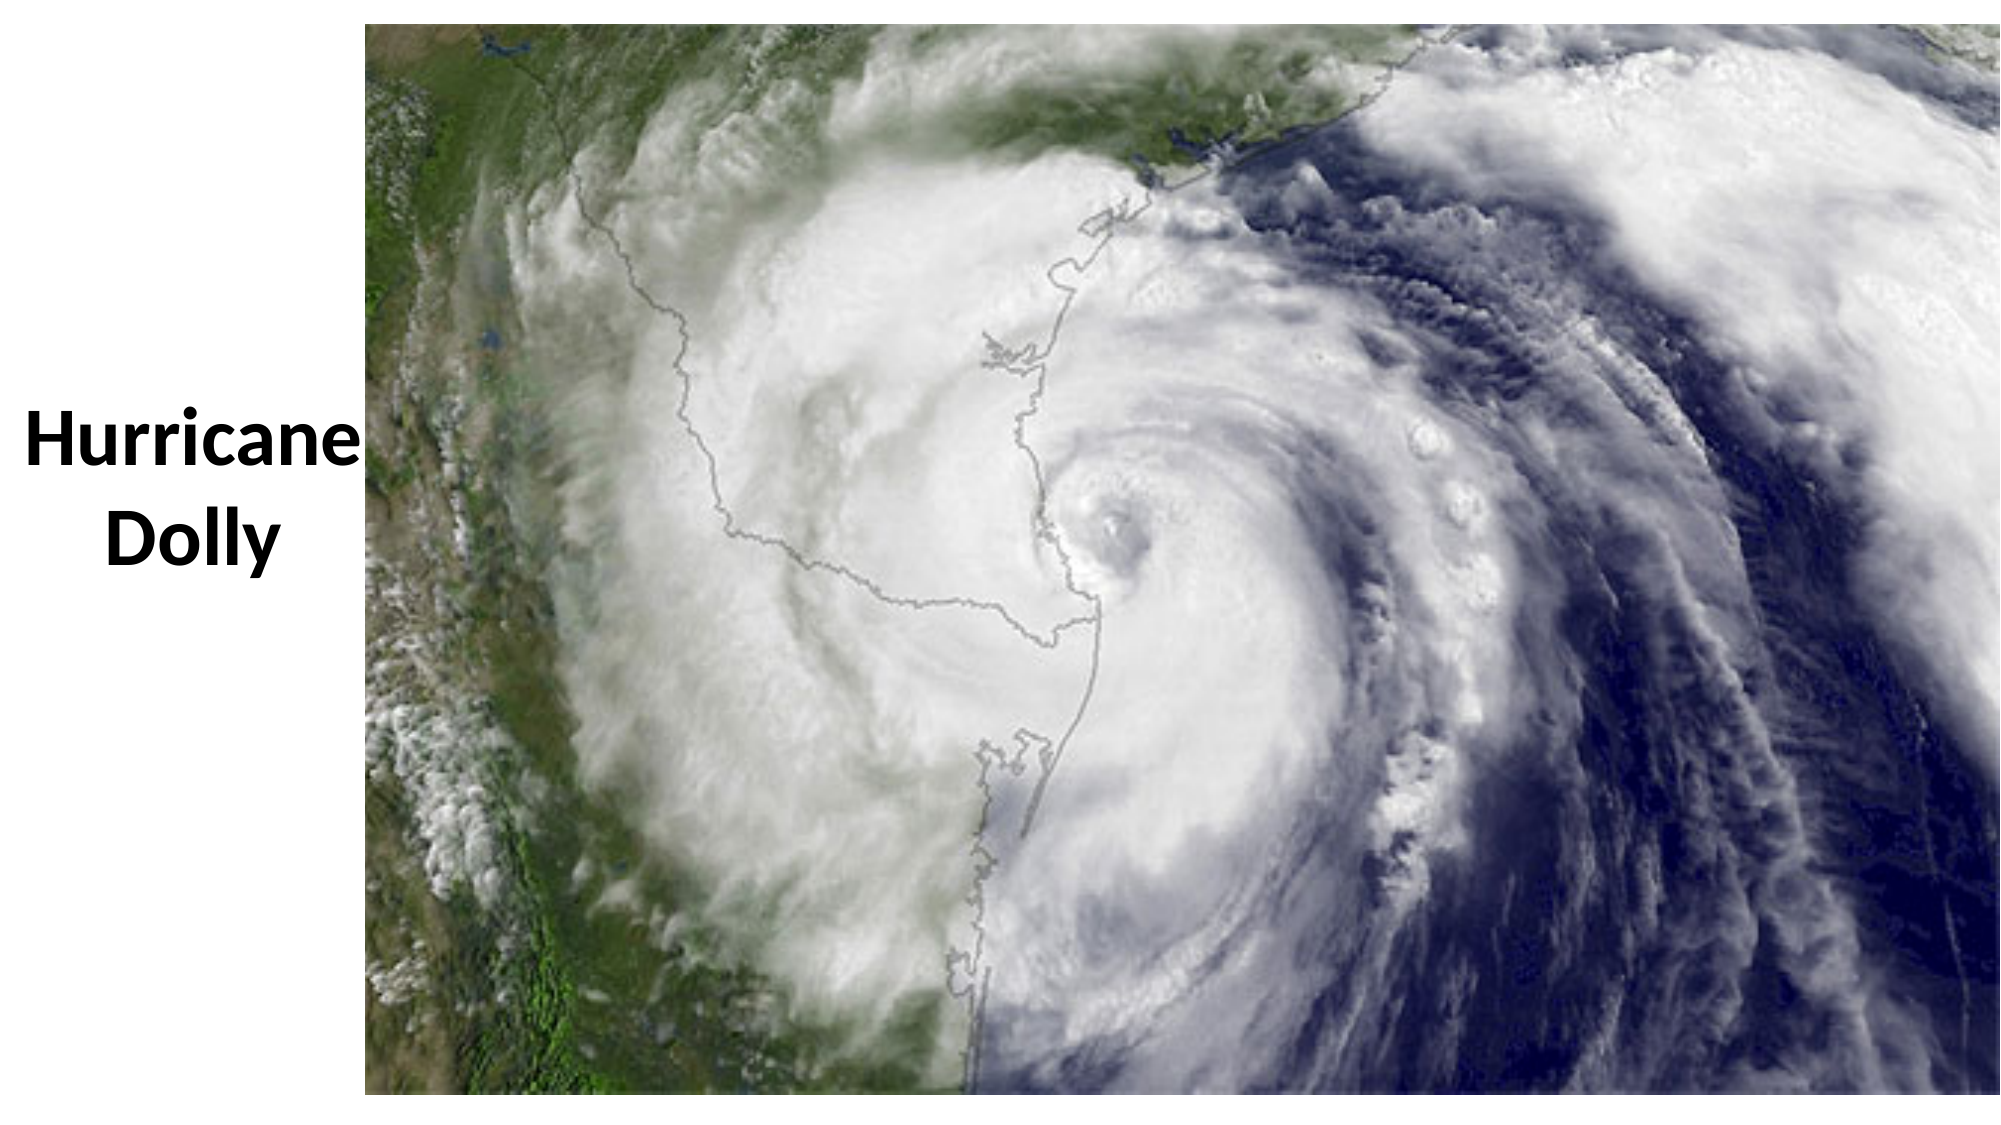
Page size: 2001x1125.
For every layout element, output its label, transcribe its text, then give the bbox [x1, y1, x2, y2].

slide_number 12 [1412, 1095, 1863, 1103]
picture [365, 24, 2000, 1095]
text_box Hurricane Dolly [0, 374, 365, 590]
